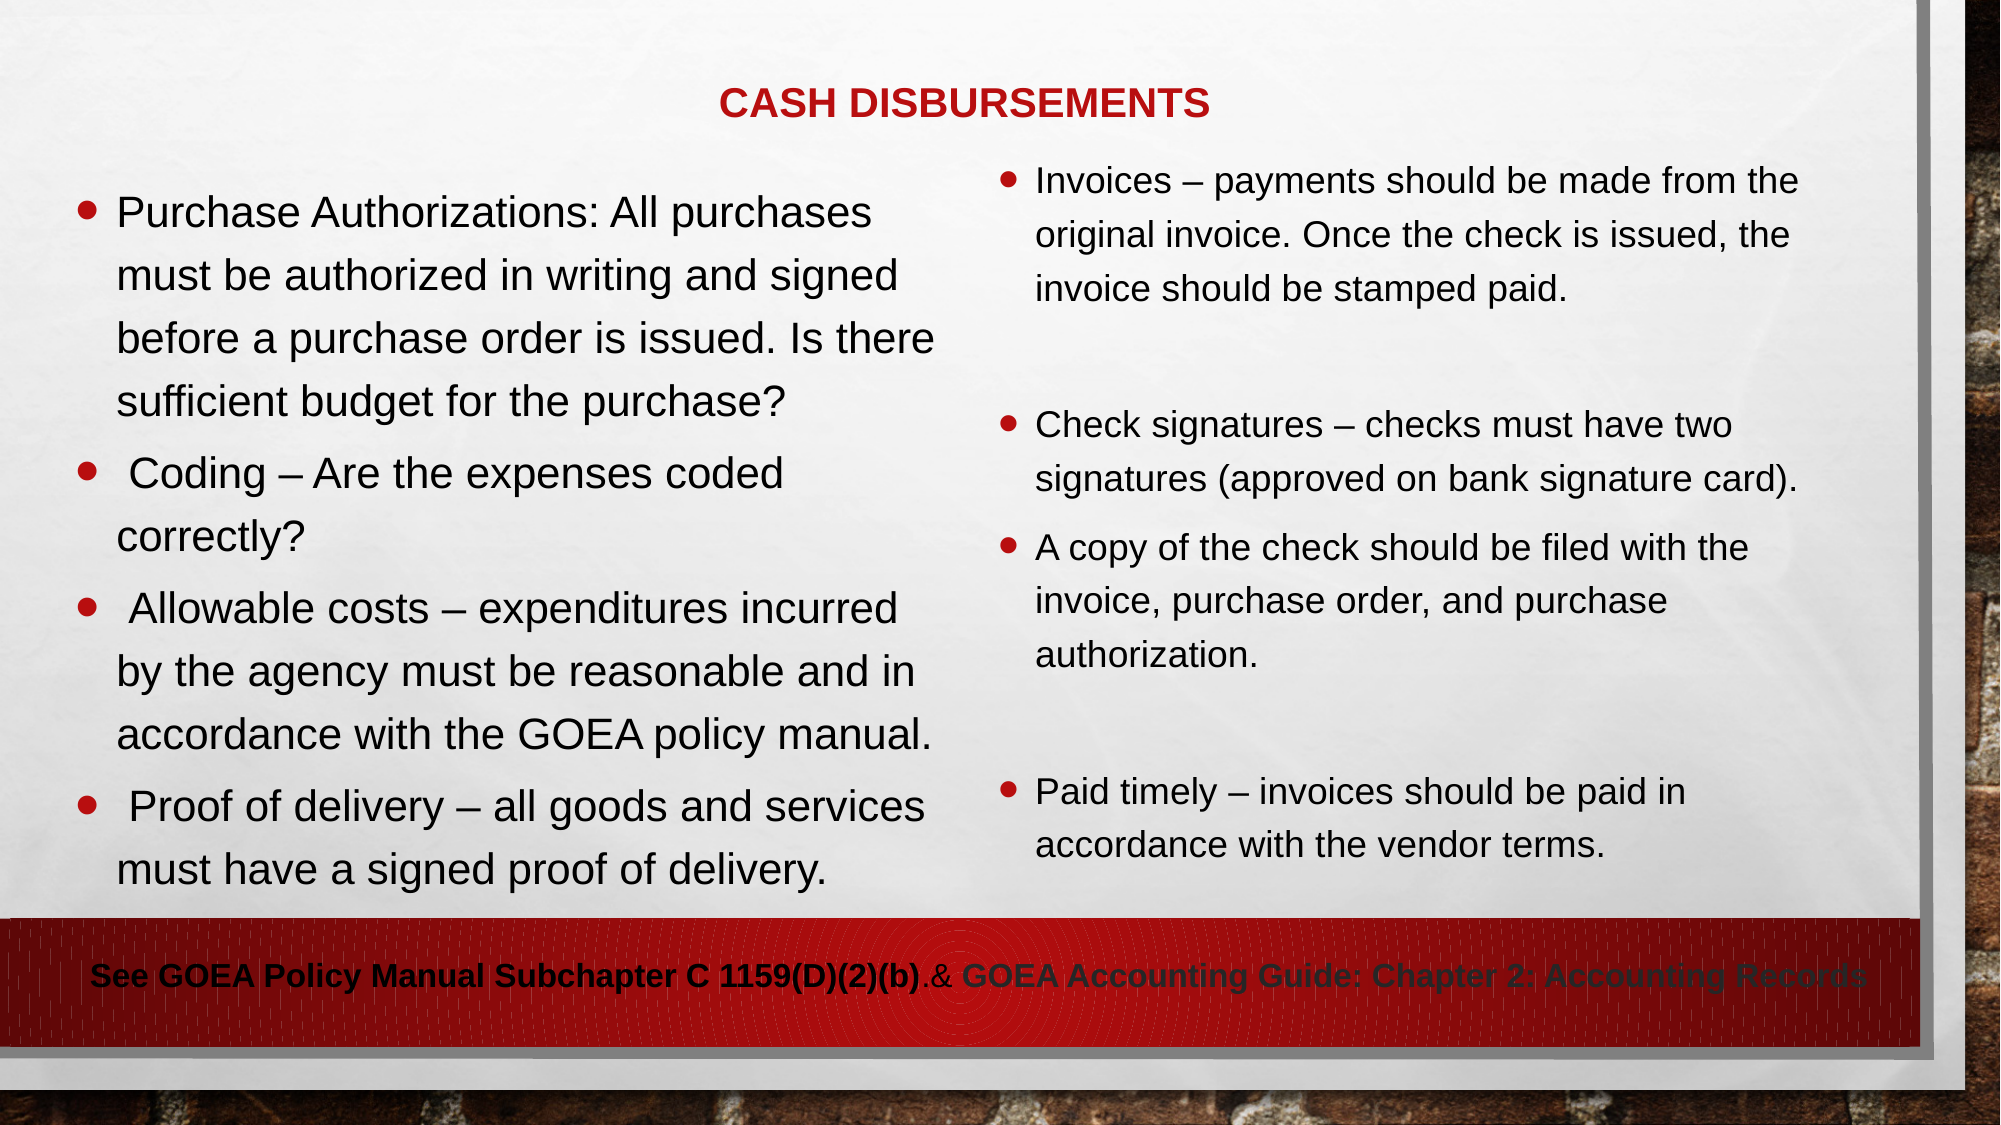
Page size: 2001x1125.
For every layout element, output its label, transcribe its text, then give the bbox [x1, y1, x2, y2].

list Purchase Authorizations: All purchases must be authorized in writing and signed before a purchase order is issued. Is there sufficient budget for the purchase? Coding – Are the expenses coded correctly? Allowable costs – expenditures incurred by the agency must be reasonable and in accordance with the GOEA policy manual. Proof of delivery – all goods and services must have a signed proof of delivery. [60, 165, 965, 921]
text_box See GOEA Policy Manual Subchapter C 1159(D)(2)(b).& GOEA Accounting Guide: Chapter 2: Accounting Records [0, 946, 1946, 1050]
title Cash disbursements [112, 43, 1818, 166]
picture [0, 0, 2000, 1125]
list Invoices – payments should be made from the original invoice. Once the check is issued, the invoice should be stamped paid. Check signatures – checks must have two signatures (approved on bank signature card). A copy of the check should be filed with the invoice, purchase order, and purchase authorization. Paid timely – invoices should be paid in accordance with the vendor terms. [983, 139, 1818, 882]
